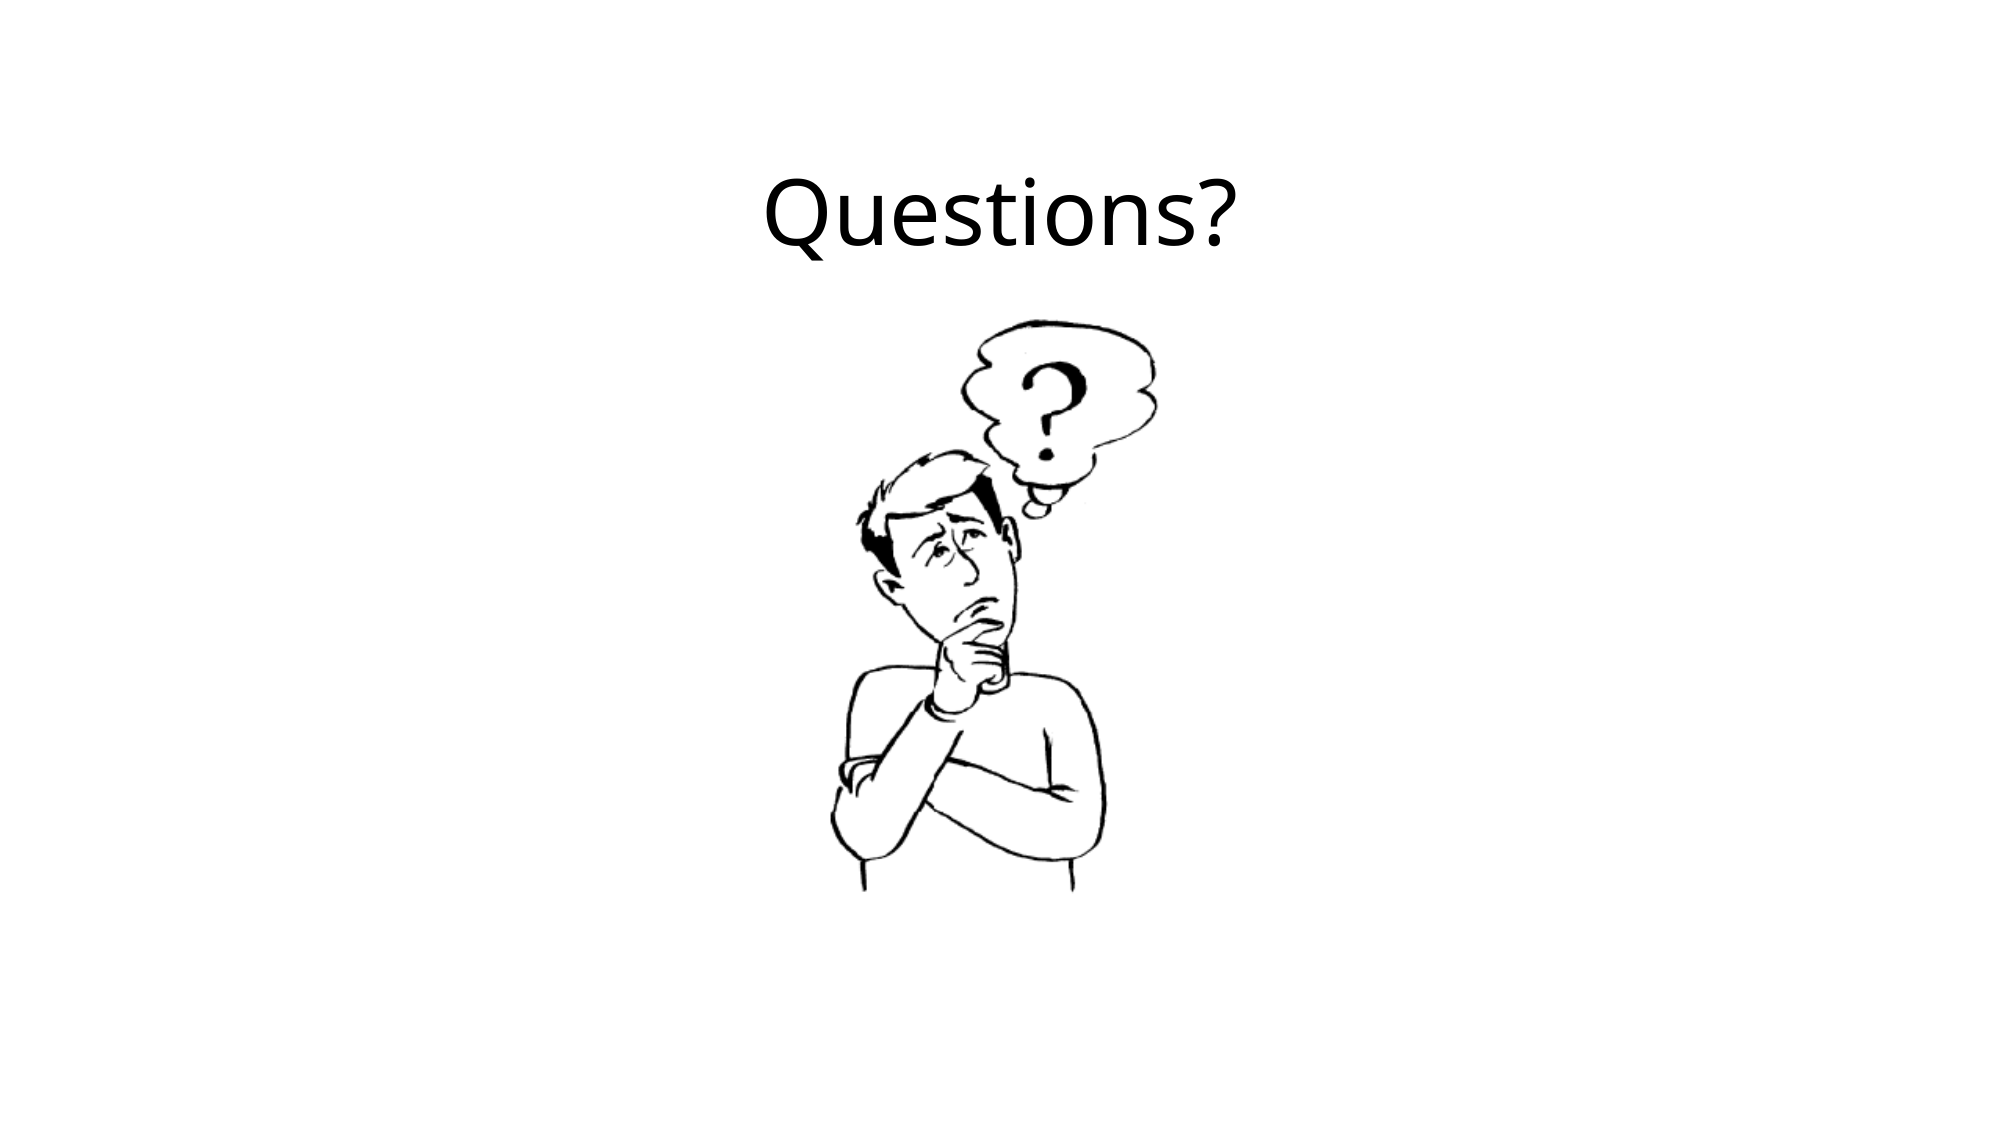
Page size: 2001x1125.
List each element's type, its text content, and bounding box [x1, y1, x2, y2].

picture [829, 308, 1171, 910]
title Questions? [137, 106, 1863, 325]
